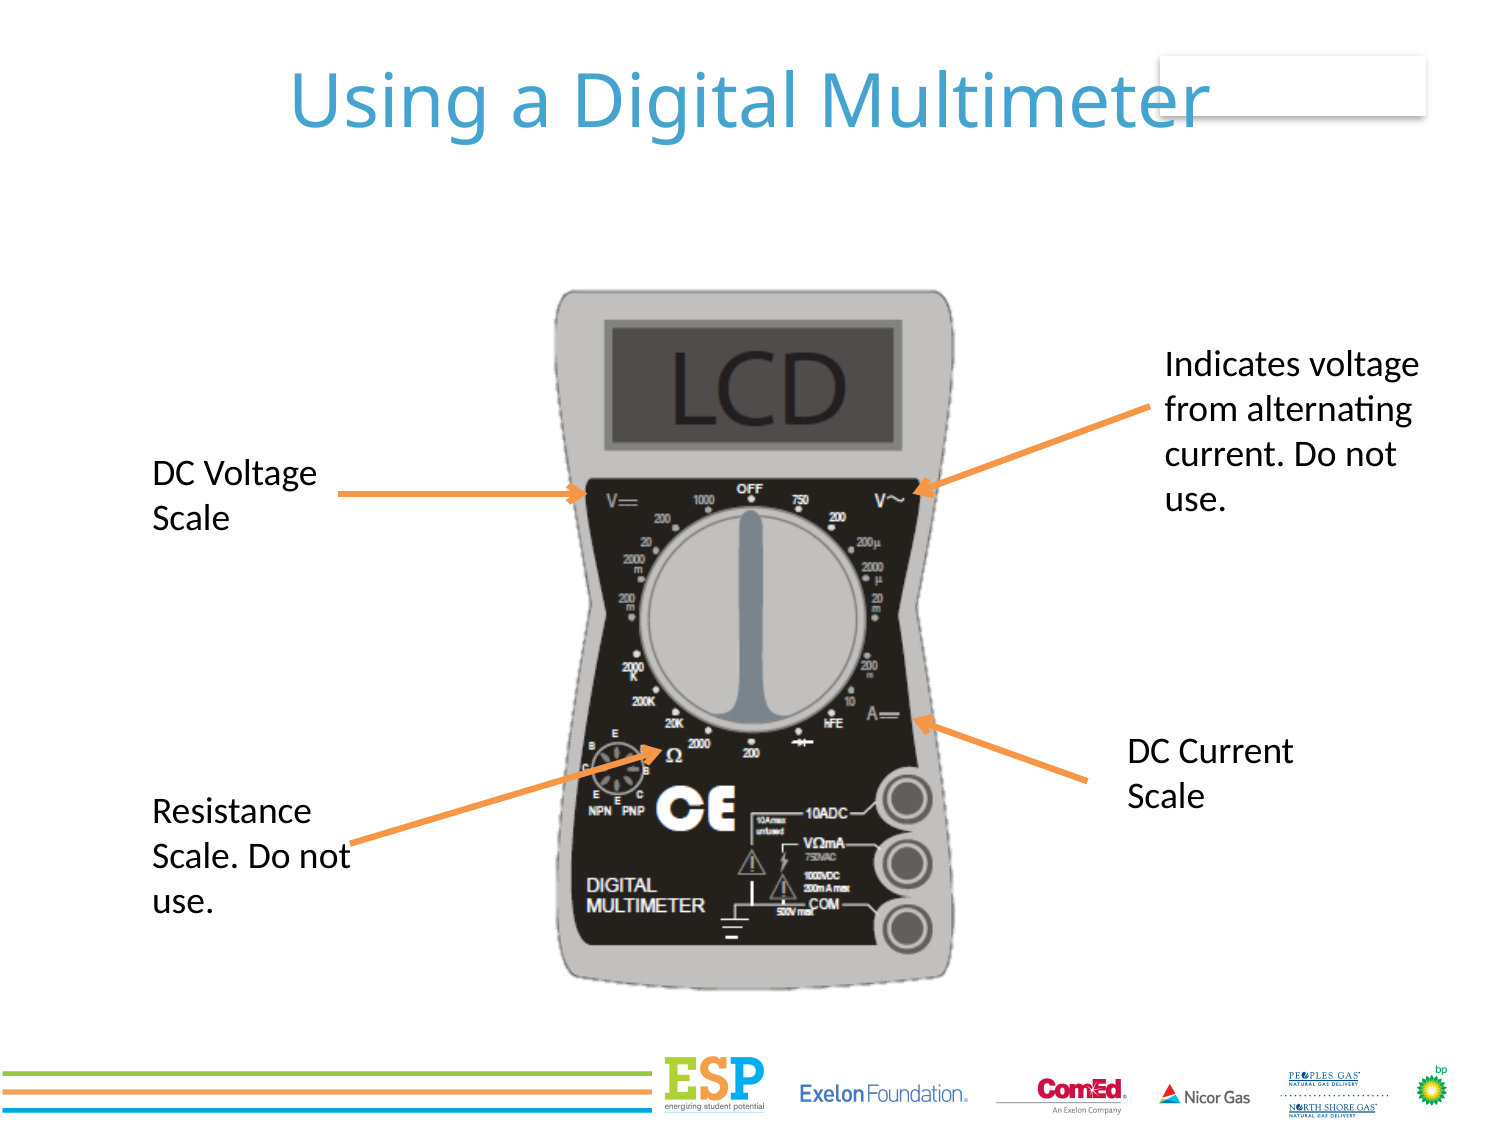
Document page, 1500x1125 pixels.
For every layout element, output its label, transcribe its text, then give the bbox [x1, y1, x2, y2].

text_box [912, 718, 1088, 782]
text_box Indicates voltage from alternating current. Do not use. [1149, 331, 1438, 526]
picture [528, 255, 972, 998]
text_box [349, 749, 663, 844]
title Using a Digital Multimeter [75, 45, 1425, 233]
text_box DC Current Scale [1112, 718, 1363, 824]
picture [0, 1014, 1500, 1125]
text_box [912, 405, 1151, 494]
text_box DC Voltage Scale [137, 440, 400, 546]
text_box Resistance Scale. Do not use. [137, 778, 375, 929]
